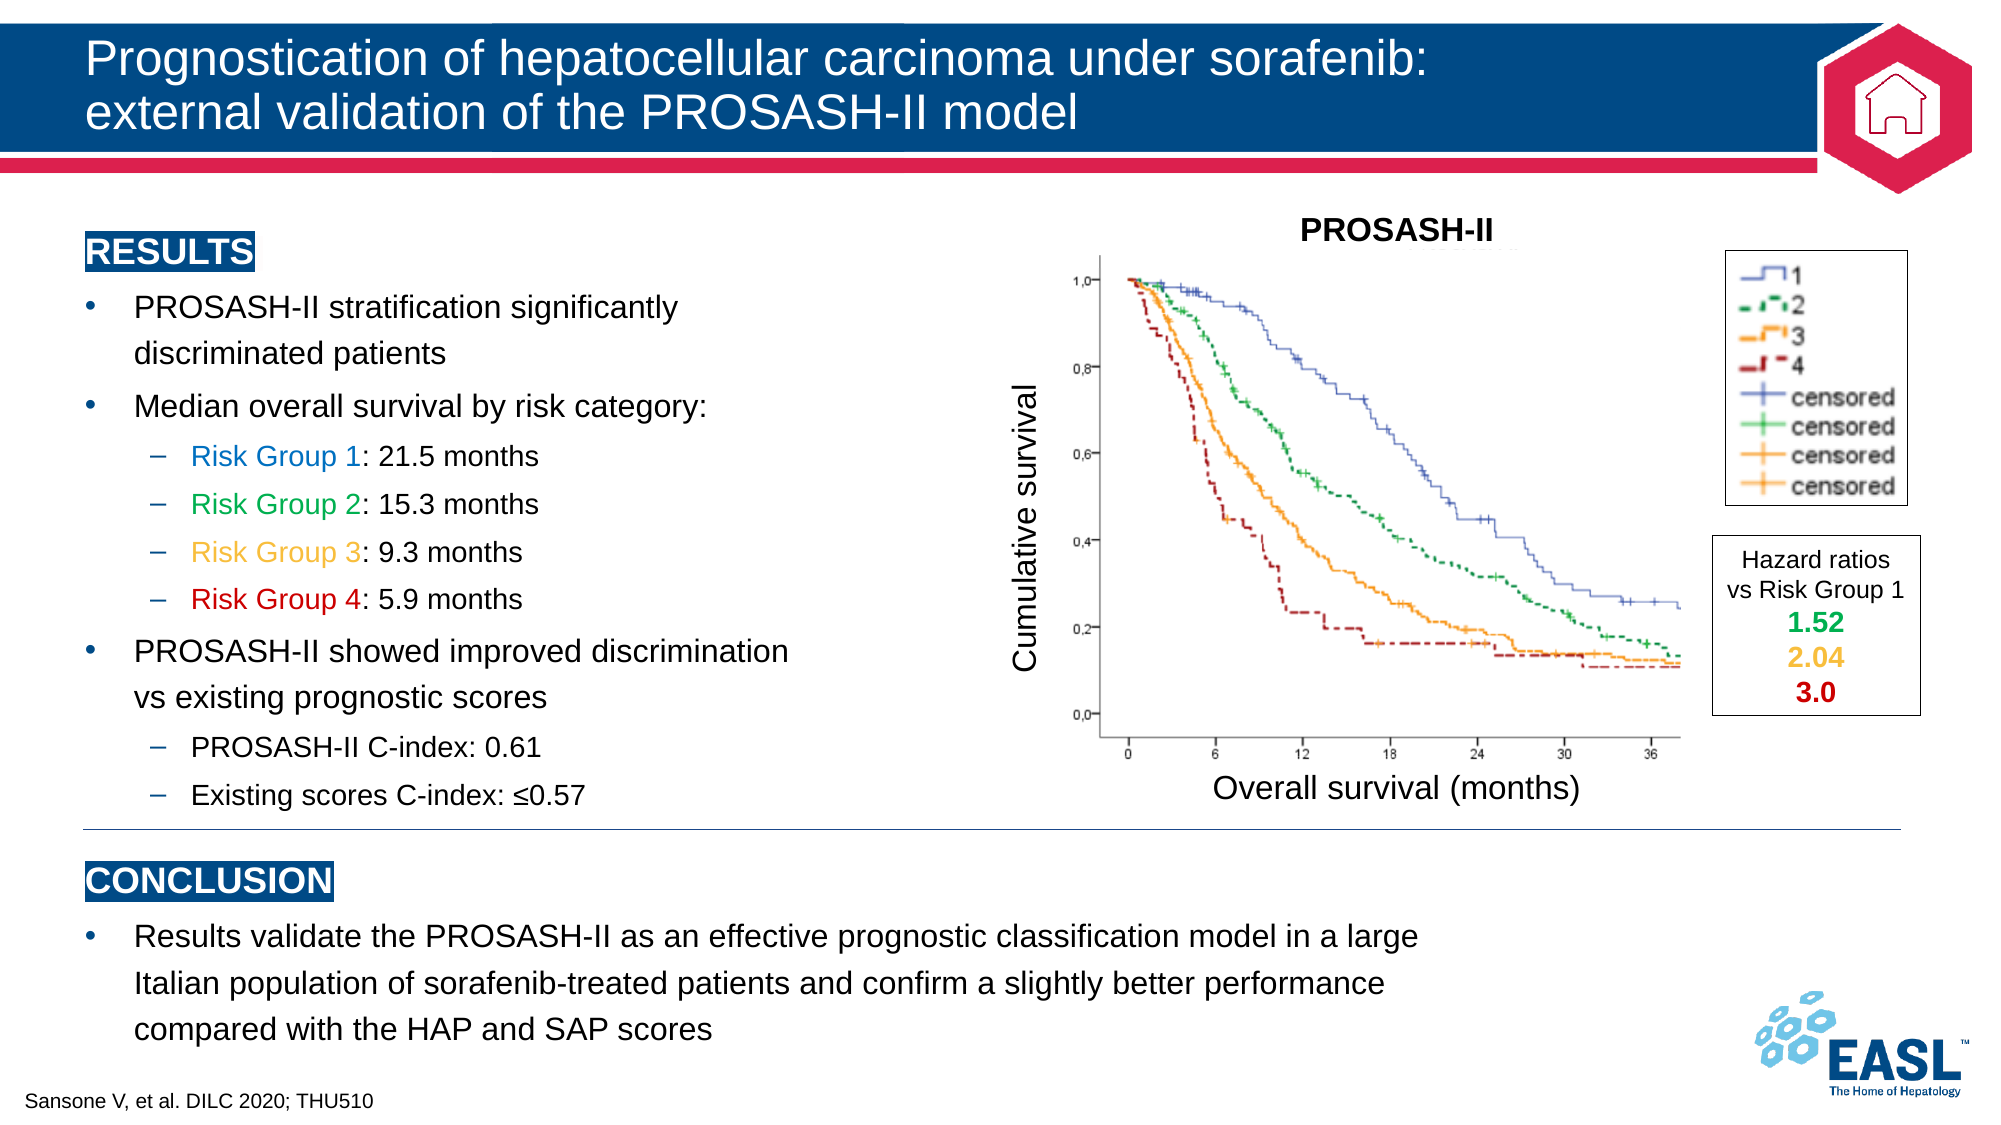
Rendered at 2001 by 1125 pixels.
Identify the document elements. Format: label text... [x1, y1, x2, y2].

text_box PROSASH-II [1285, 200, 1509, 248]
text_box Cumulative survival [995, 369, 1050, 689]
title Prognostication of hepatocellular carcinoma under sorafenib: external validation of the PROSASH-II model [69, 23, 1789, 150]
text_box Hazard ratios vs Risk Group 1 1.52 2.04 3.0 [1712, 535, 1921, 716]
picture [0, 23, 1972, 194]
list RESULTS​ PROSASH-II stratification significantly discriminated patients Median overall survival by risk category: Risk Group 1: 21.5 months Risk Group 2: 15.3 months Risk Group 3: 9.3 months Risk Group 4: 5.9 months PROSASH-II showed improved discrimination vs existing prognostic scores PROSASH-II C-index: 0.61 Existing scores C-index: ≤0.57 CONCLUSION​ Results validate the PROSASH-II as an effective prognostic classification model in a large Italian population of sorafenib-treated patients and confirm a slightly better performance compared with the HAP and SAP scores [69, 219, 1931, 1063]
picture [1069, 249, 1681, 764]
list Sansone V, et al. DILC 2020; THU510 [1, 1062, 1646, 1125]
text_box Overall survival (months) [1197, 772, 1597, 814]
picture [1724, 249, 1908, 506]
picture [1750, 987, 1972, 1100]
